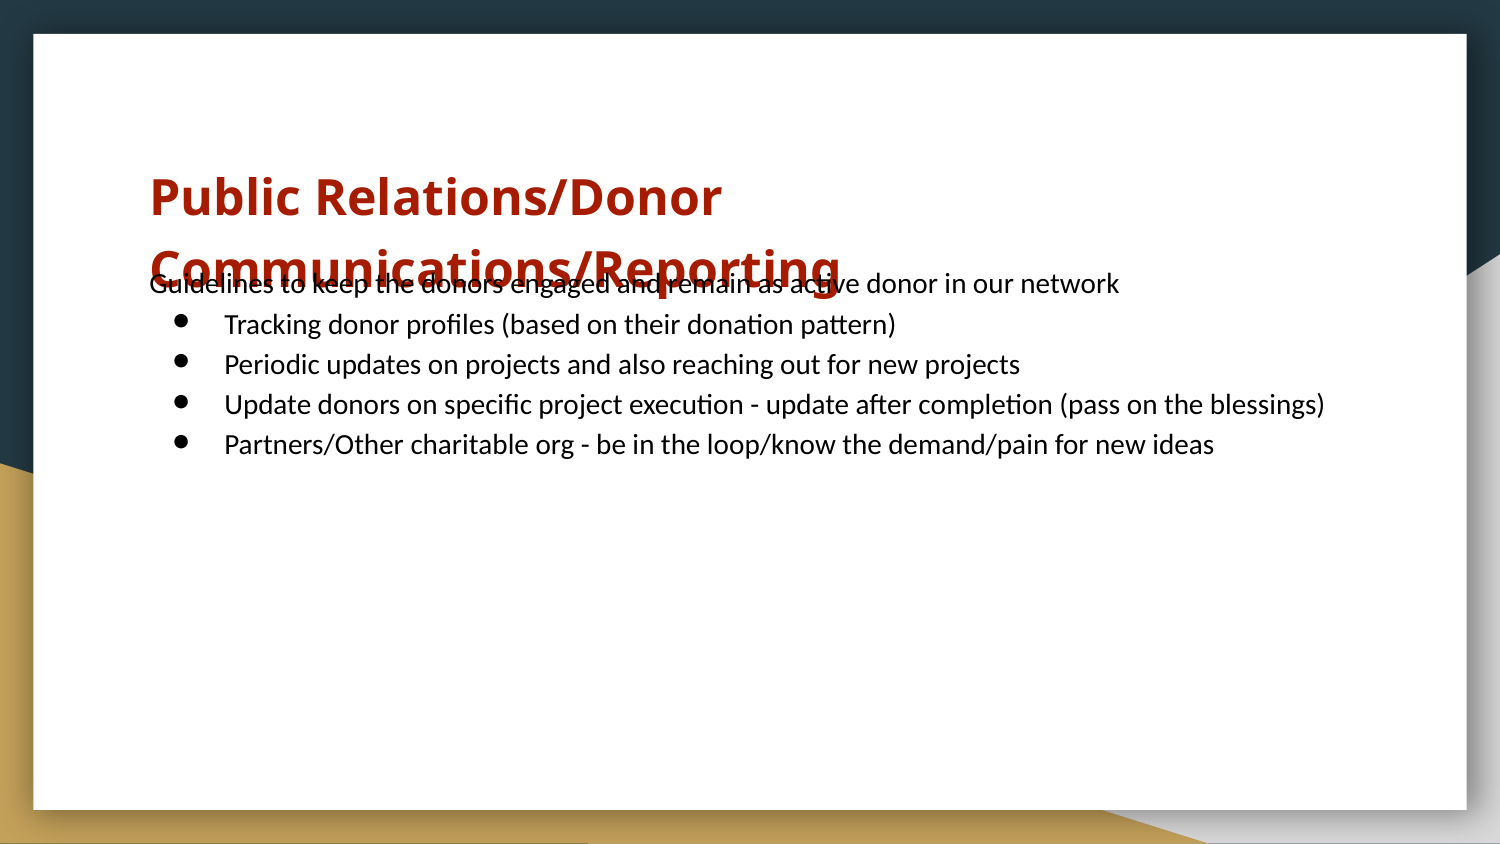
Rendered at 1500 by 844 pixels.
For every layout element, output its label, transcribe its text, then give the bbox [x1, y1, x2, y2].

list Guidelines to keep the donors engaged and remain as active donor in our network Tracking donor profiles (based on their donation pattern) Periodic updates on projects and also reaching out for new projects Update donors on specific project execution - update after completion (pass on the blessings) Partners/Other charitable org - be in the loop/know the demand/pain for new ideas [134, 236, 1366, 639]
title Public Relations/Donor Communications/Reporting [134, 138, 1366, 236]
